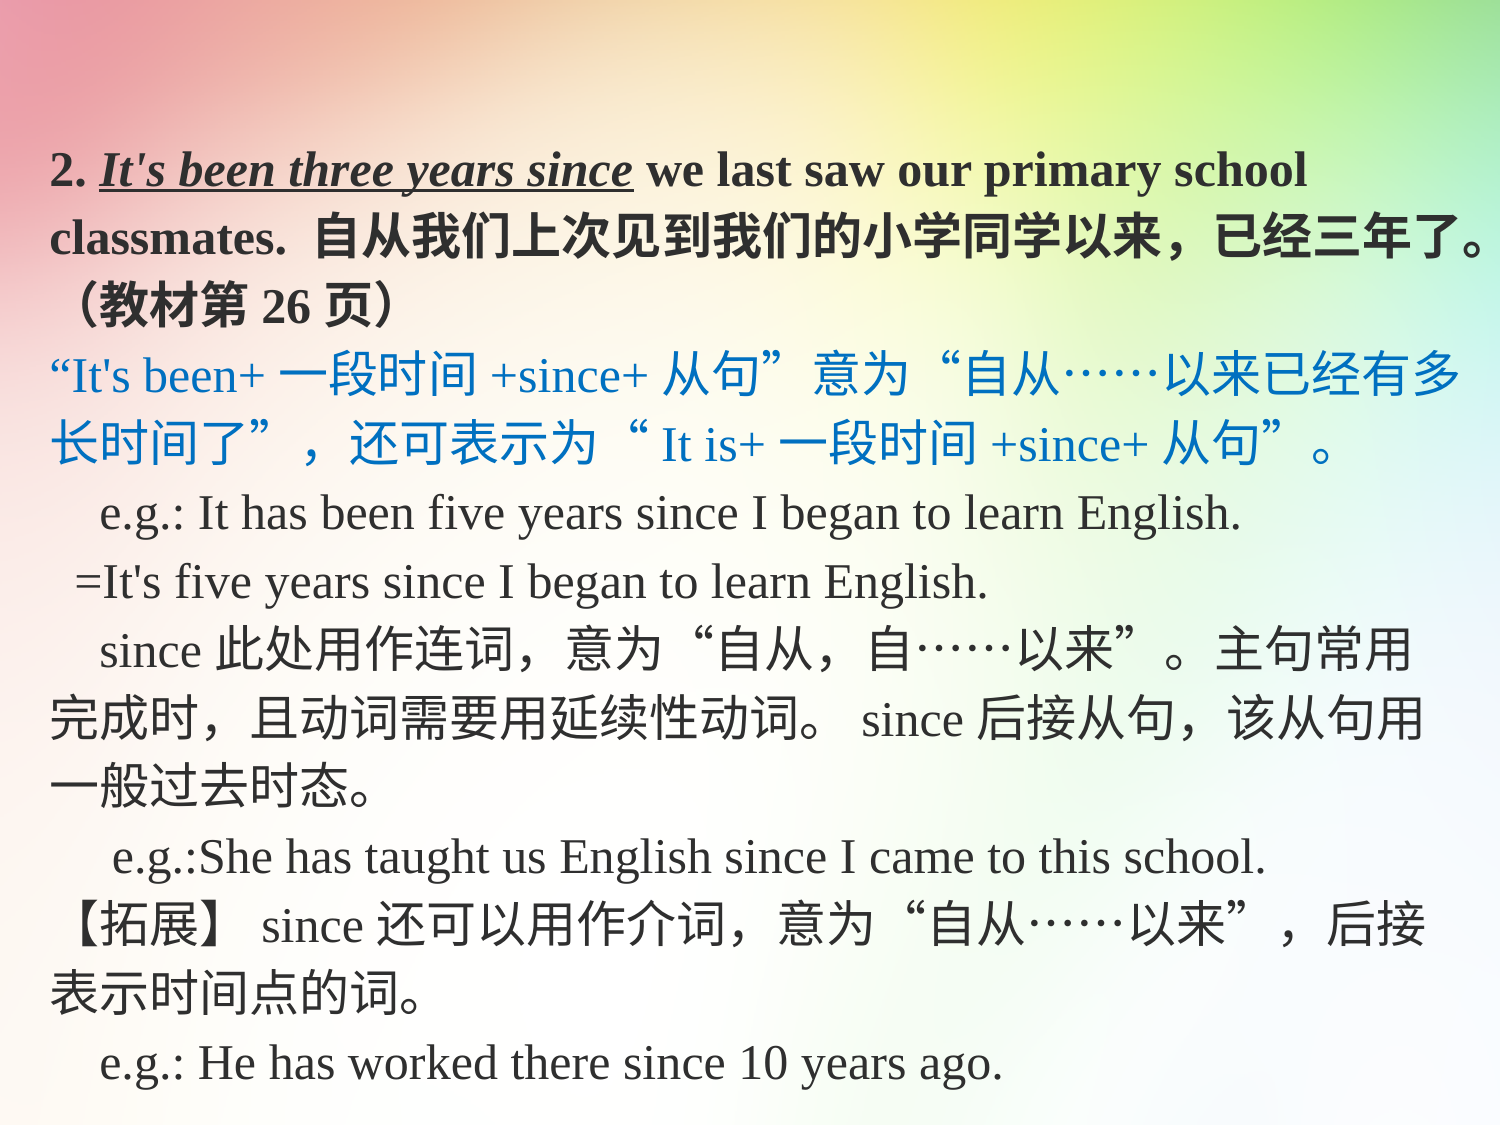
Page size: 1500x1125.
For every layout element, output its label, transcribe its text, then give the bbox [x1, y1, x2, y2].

picture [0, 0, 1500, 1125]
text_box 2. It's been three years since we last saw our primary school classmates. 自从我们上次见到我们的小学同学以来，已经三年了。（教材第26页） “It's been+一段时间+since+从句”意为“自从……以来已经有多长时间了”，还可表示为“It is+一段时间+since+从句”。 e.g.: It has been five years since I began to learn English. =It's five years since I began to learn English. since此处用作连词，意为“自从，自……以来”。主句常用完成时，且动词需要用延续性动词。since后接从句，该从句用一般过去时态。 e.g.:She has taught us English since I came to this school. 【拓展】since还可以用作介词，意为“自从……以来”，后接表示时间点的词。 e.g.: He has worked there since 10 years ago. [34, 119, 1479, 1098]
